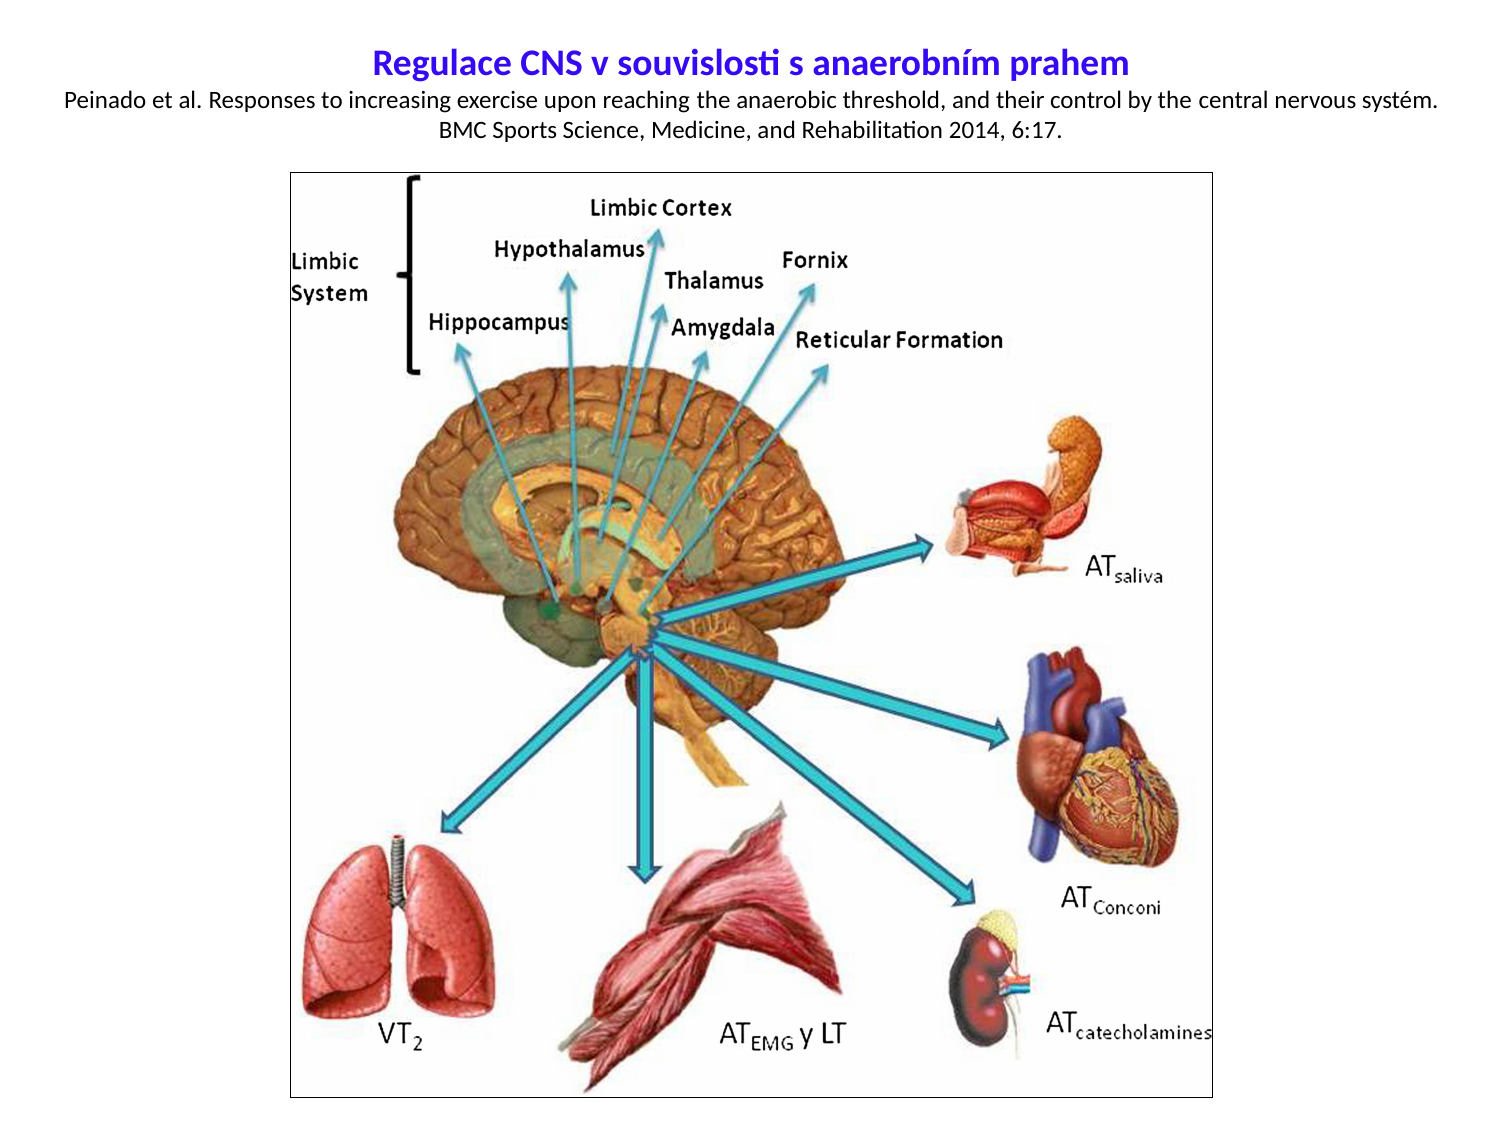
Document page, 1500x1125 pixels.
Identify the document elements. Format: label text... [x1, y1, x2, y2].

picture [290, 172, 1213, 1098]
text_box Regulace CNS v souvislosti s anaerobním prahem Peinado et al. Responses to increasing exercise upon reaching the anaerobic threshold, and their control by the central nervous systém. BMC Sports Science, Medicine, and Rehabilitation 2014, 6:17. [48, 30, 1455, 151]
